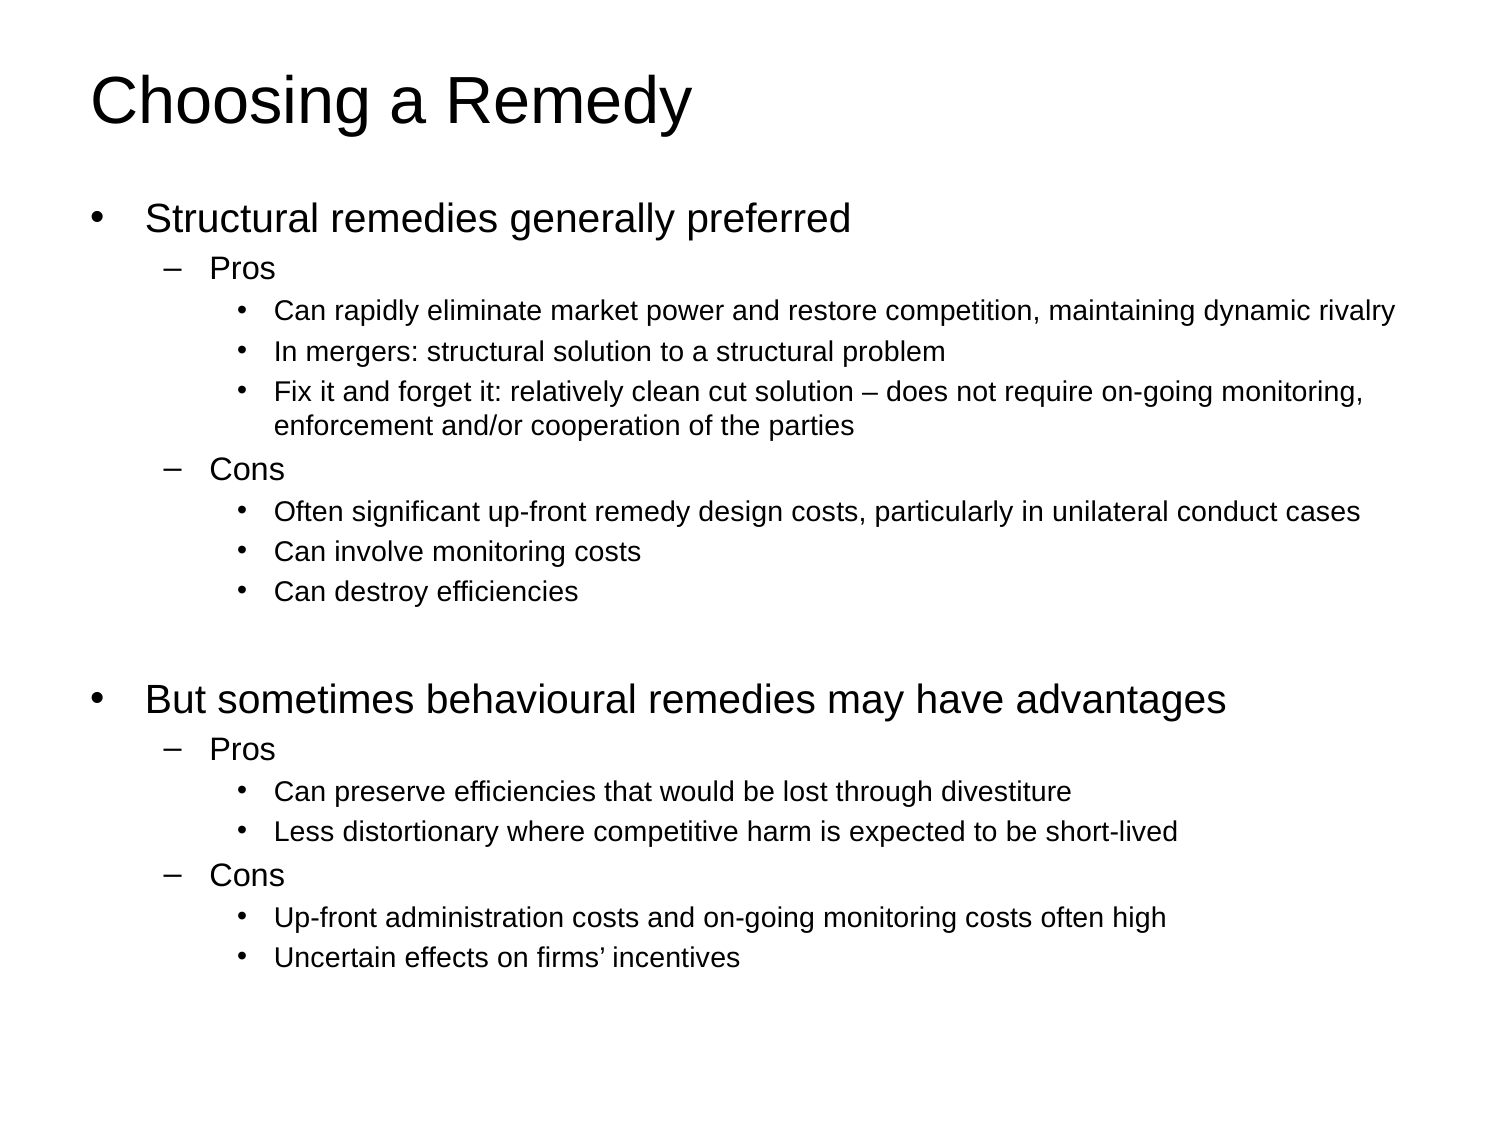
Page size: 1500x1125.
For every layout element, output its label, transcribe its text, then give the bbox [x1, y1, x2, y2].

list Structural remedies generally preferred Pros Can rapidly eliminate market power and restore competition, maintaining dynamic rivalry In mergers: structural solution to a structural problem Fix it and forget it: relatively clean cut solution – does not require on-going monitoring, enforcement and/or cooperation of the parties Cons Often significant up-front remedy design costs, particularly in unilateral conduct cases Can involve monitoring costs Can destroy efficiencies But sometimes behavioural remedies may have advantages Pros Can preserve efficiencies that would be lost through divestiture Less distortionary where competitive harm is expected to be short-lived Cons Up-front administration costs and on-going monitoring costs often high Uncertain effects on firms’ incentives [75, 184, 1425, 1005]
title Choosing a Remedy [75, 45, 1425, 149]
